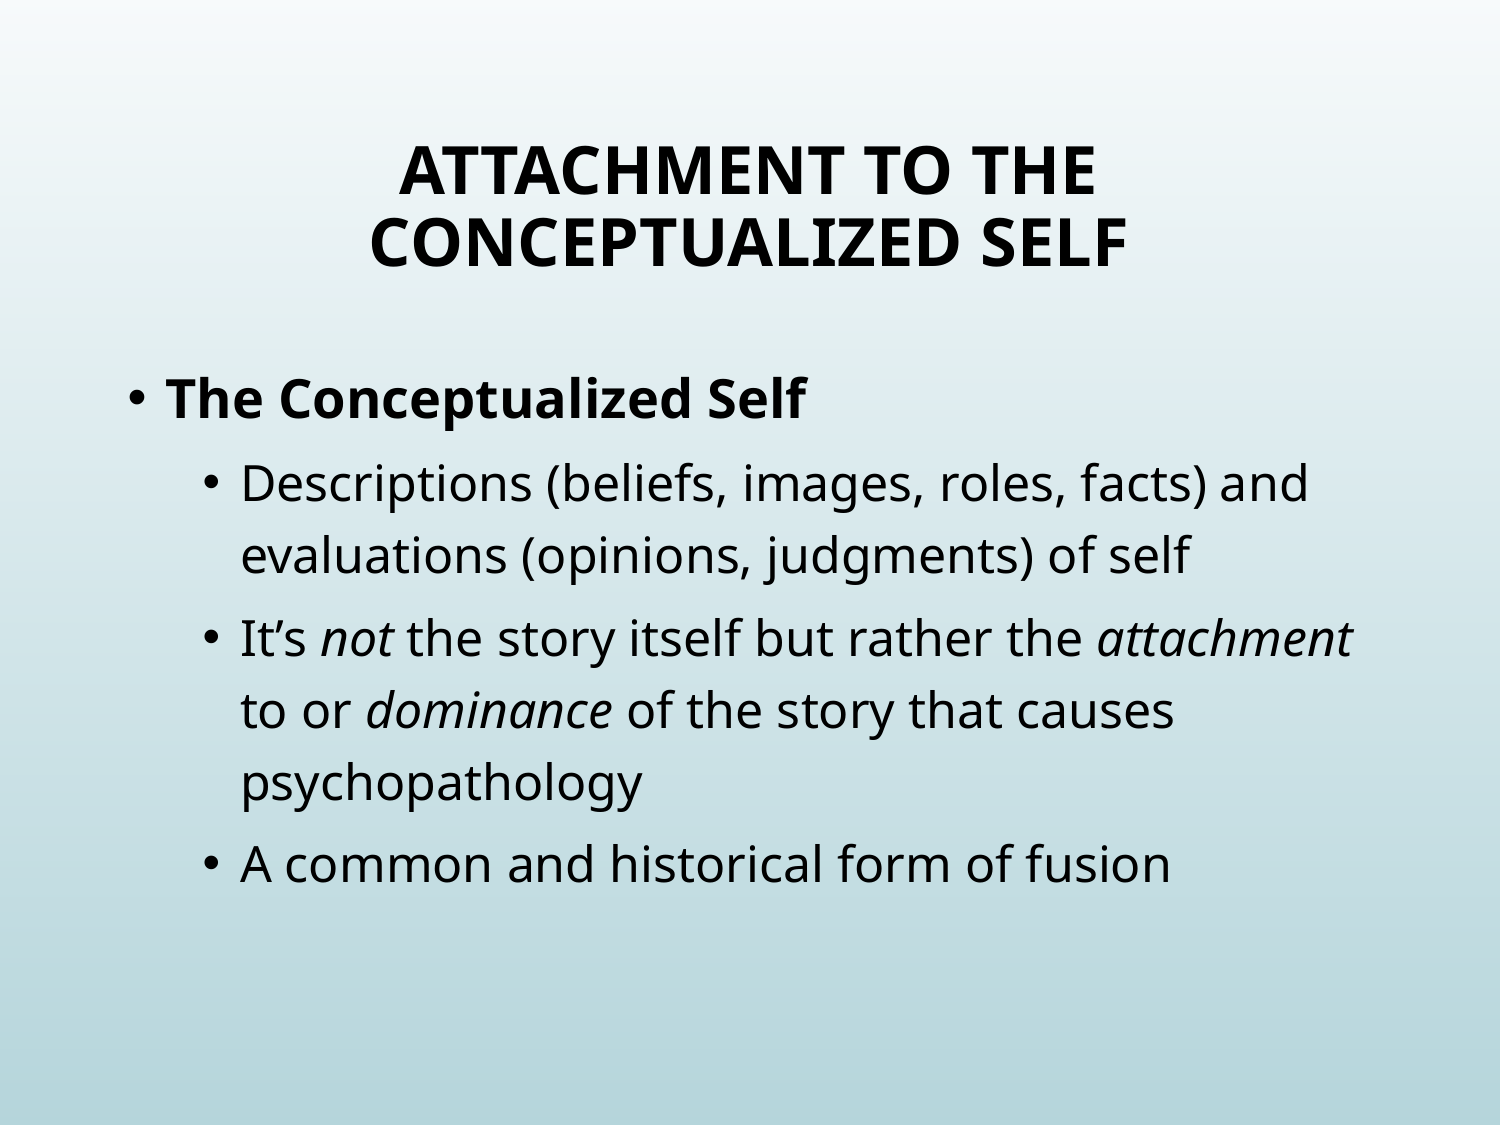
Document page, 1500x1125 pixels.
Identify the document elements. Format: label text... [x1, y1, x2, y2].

list The Conceptualized Self Descriptions (beliefs, images, roles, facts) and evaluations (opinions, judgments) of self It’s not the story itself but rather the attachment to or dominance of the story that causes psychopathology A common and historical form of fusion [112, 343, 1387, 1010]
title Attachment to the conceptualized self [112, 99, 1387, 318]
